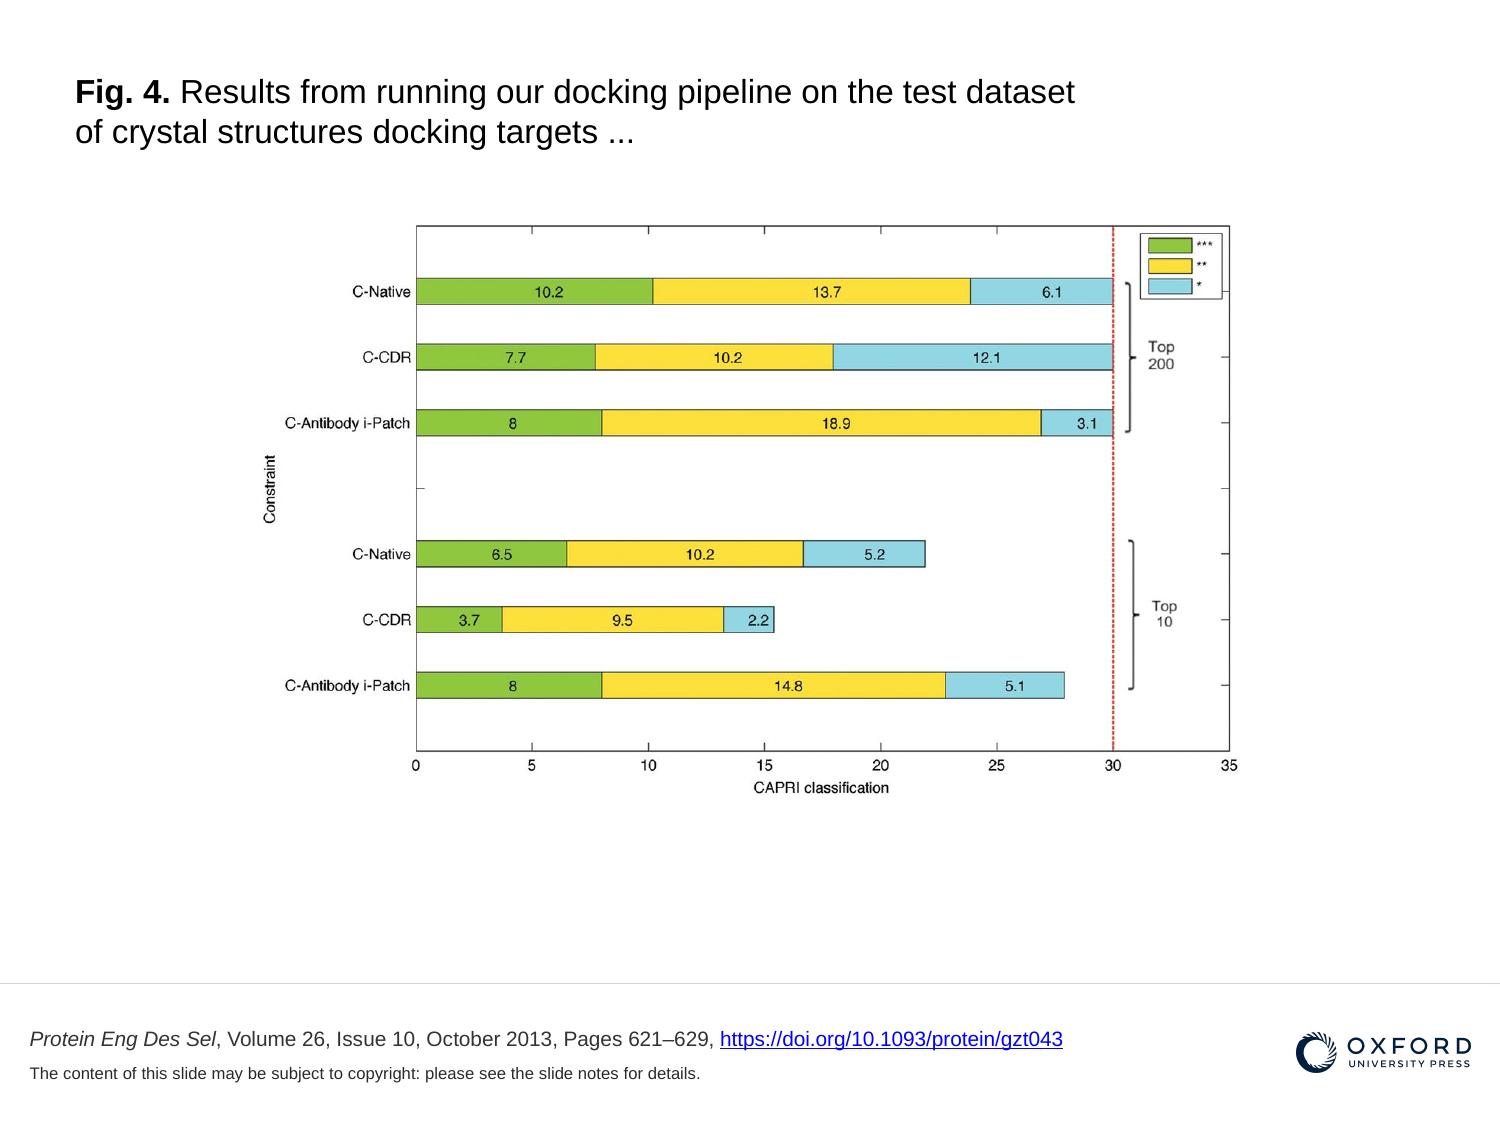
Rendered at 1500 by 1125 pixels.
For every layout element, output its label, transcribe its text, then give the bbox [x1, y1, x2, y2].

picture [262, 224, 1238, 794]
footer Protein Eng Des Sel, Volume 26, Issue 10, October 2013, Pages 621–629, https://doi.org/10.1093/protein/gzt043 The content of this slide may be subject to copyright: please see the slide notes for details. [0, 983, 1260, 1125]
picture [1296, 1032, 1471, 1073]
title Fig. 4. Results from running our docking pipeline on the test dataset of crystal structures docking targets ... [75, 69, 1078, 171]
